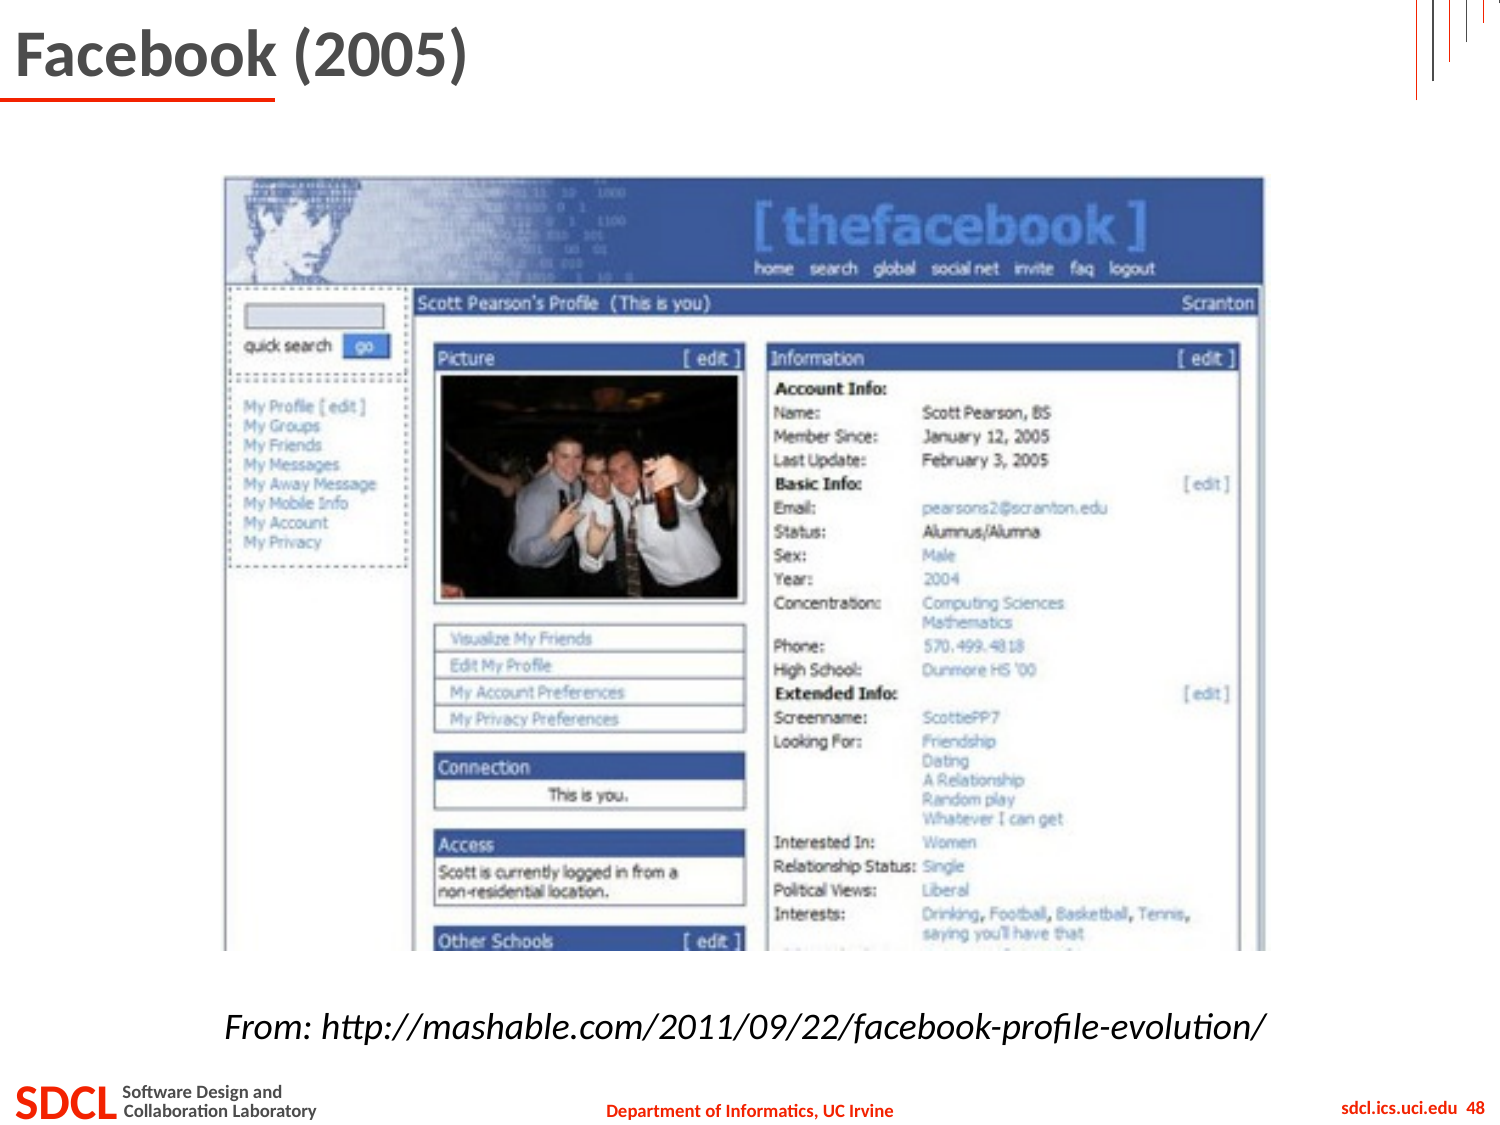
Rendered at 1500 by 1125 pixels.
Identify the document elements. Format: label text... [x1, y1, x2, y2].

title Facebook (2005) [0, 0, 1350, 100]
picture [220, 174, 1271, 951]
text_box From: http://mashable.com/2011/09/22/facebook-profile-evolution/ [209, 994, 1282, 1055]
